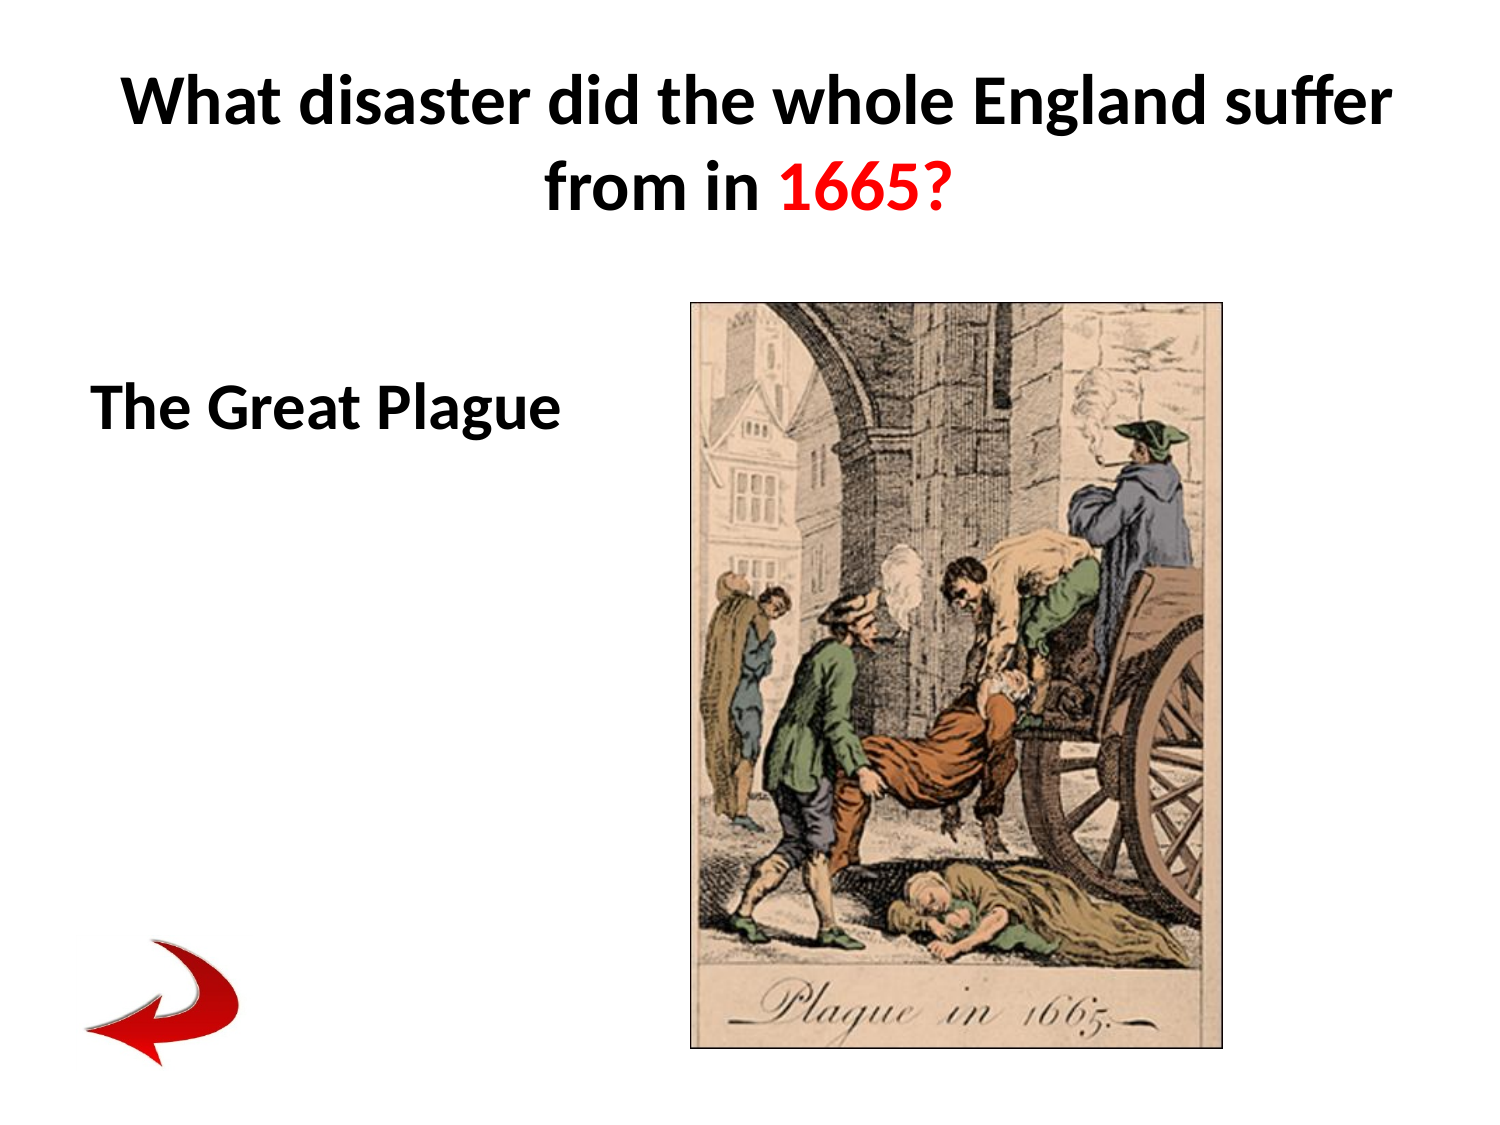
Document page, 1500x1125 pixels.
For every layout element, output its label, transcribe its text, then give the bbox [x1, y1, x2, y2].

title What disaster did the whole England suffer from in 1665? [75, 45, 1425, 233]
list The Great Plague [75, 262, 1425, 1005]
picture [75, 934, 254, 1072]
picture [690, 302, 1223, 1050]
